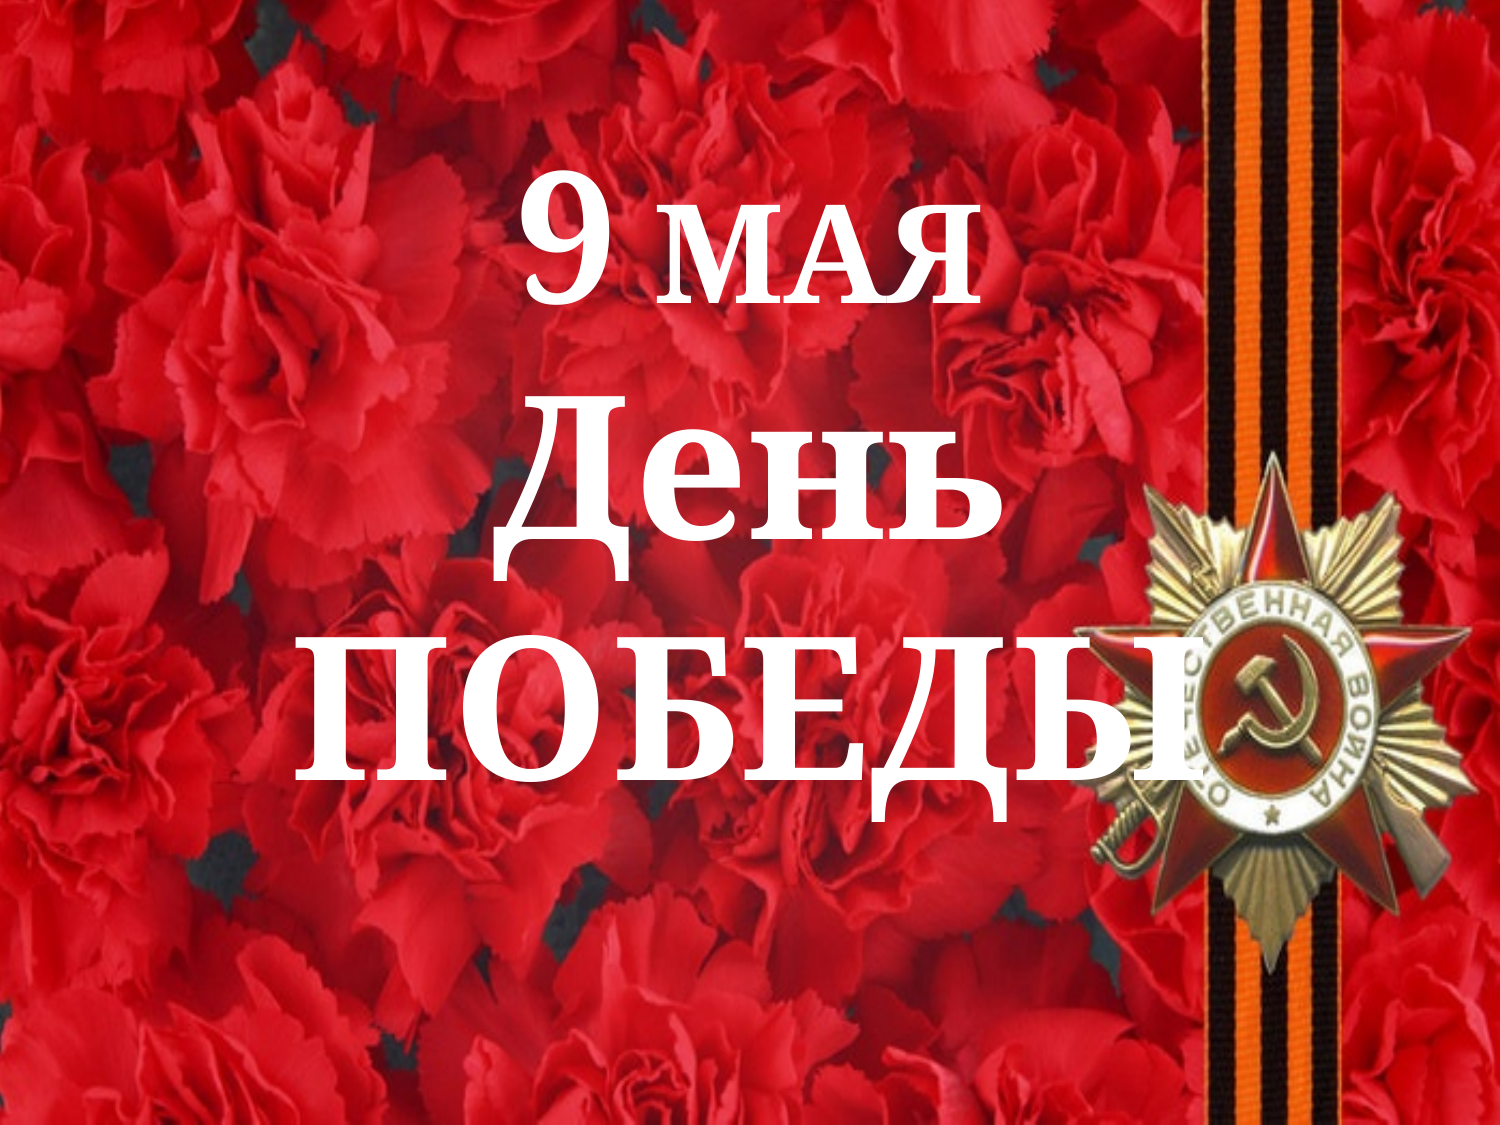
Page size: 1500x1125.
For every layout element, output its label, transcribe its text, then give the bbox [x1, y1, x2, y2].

picture [0, 0, 1500, 1125]
title 9 МАЯ День ПОБЕДЫ [112, 349, 1388, 591]
